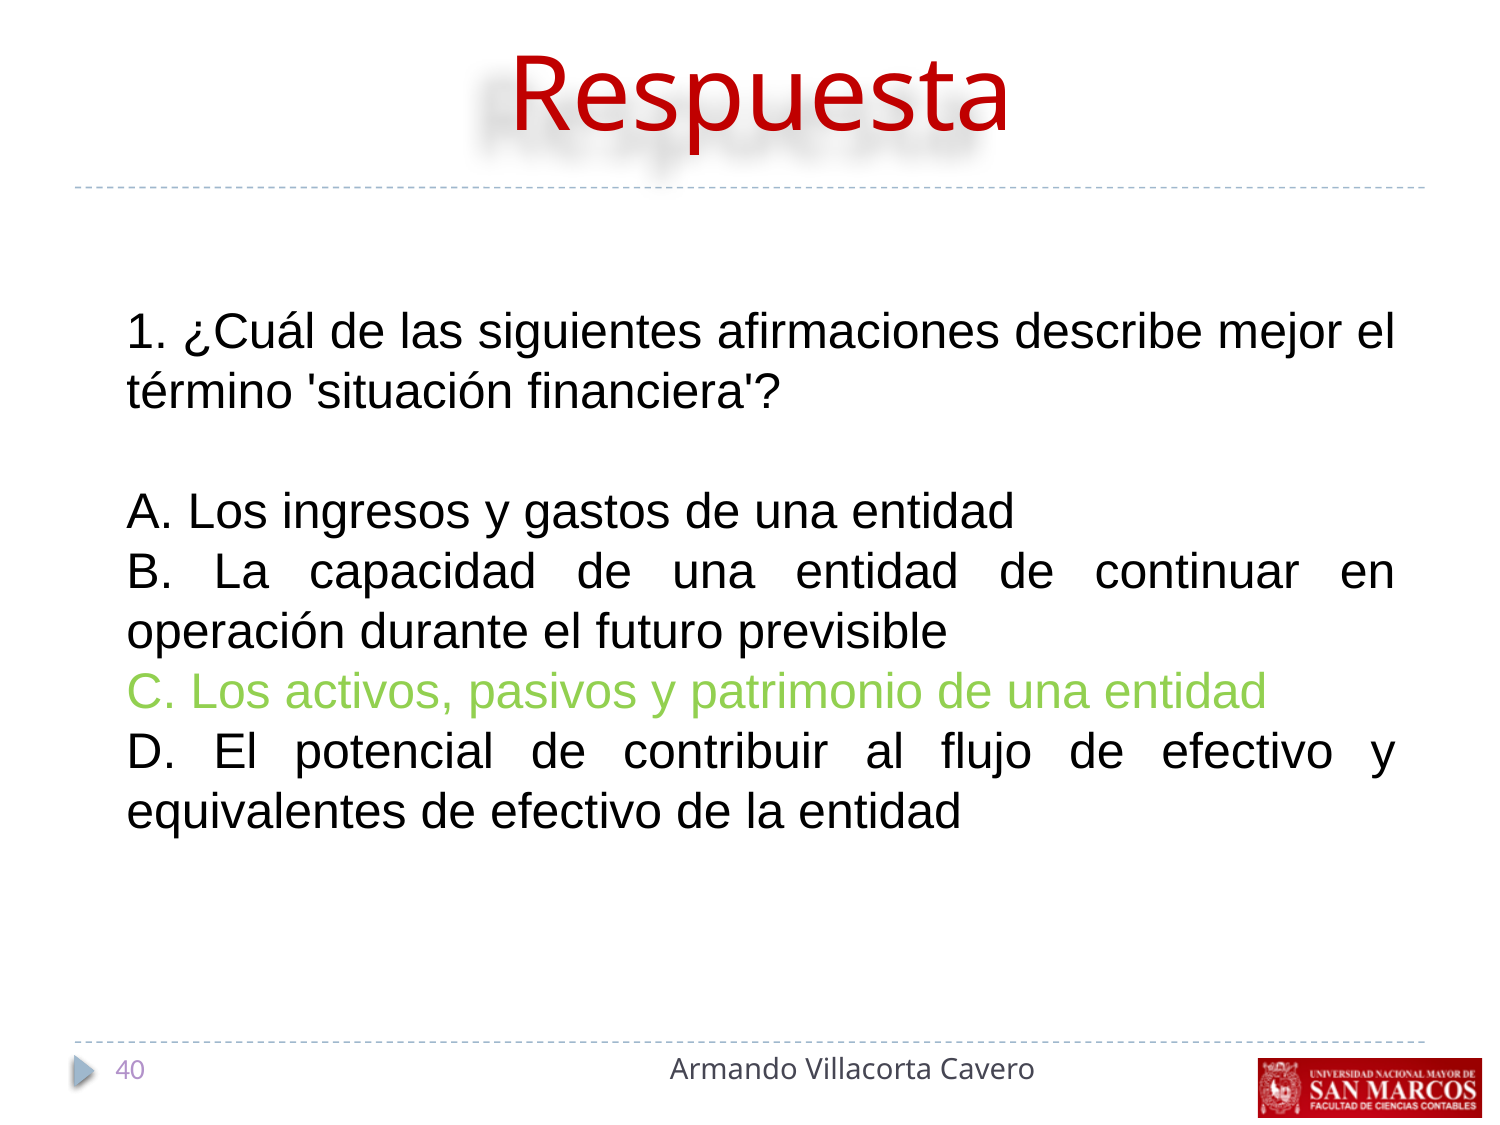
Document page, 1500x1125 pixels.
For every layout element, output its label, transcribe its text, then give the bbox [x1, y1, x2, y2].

picture [1257, 1058, 1483, 1118]
text_box 1. ¿Cuál de las siguientes afirmaciones describe mejor el término 'situación financiera'? A. Los ingresos y gastos de una entidad B. La capacidad de una entidad de continuar en operación durante el futuro previsible C. Los activos, pasivos y patrimonio de una entidad D. El potencial de contribuir al flujo de efectivo y equivalentes de efectivo de la entidad [111, 290, 1411, 846]
footer Armando Villacorta Cavero [475, 1042, 1051, 1103]
slide_number 40 [100, 1042, 426, 1103]
text_box Respuesta [306, 19, 1217, 149]
